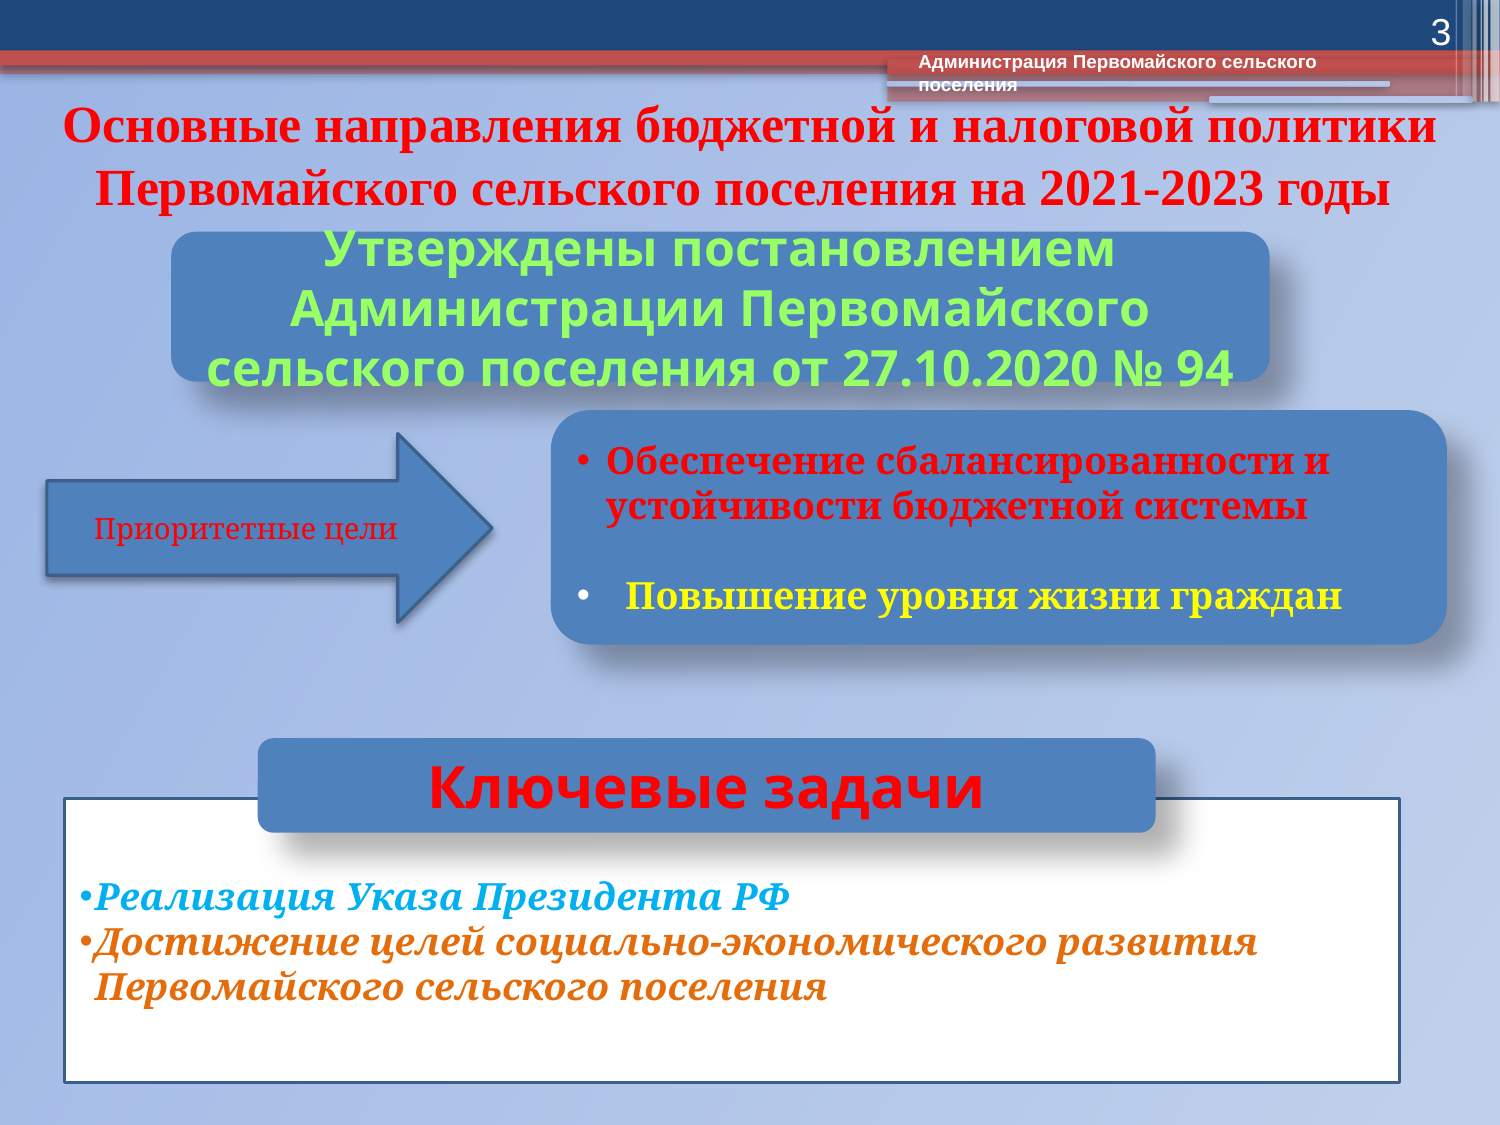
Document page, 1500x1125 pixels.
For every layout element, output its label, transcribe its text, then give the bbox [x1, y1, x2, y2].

text_box Приоритетные цели [45, 432, 494, 624]
text_box Реализация Указа Президента РФ Достижение целей социально-экономического развития Первомайского сельского поселения [63, 797, 1401, 1084]
slide_number 3 [1341, 0, 1466, 61]
text_box Обеспечение сбалансированности и устойчивости бюджетной системы Повышение уровня жизни граждан [549, 408, 1449, 647]
text_box Утверждены постановлением Администрации Первомайского сельского поселения от 27.10.2020 № 94 [169, 230, 1272, 384]
title Основные направления бюджетной и налоговой политики Первомайского сельского поселения на 2021-2023 годы [0, 149, 1500, 220]
text_box Администрация Первомайского сельского поселения [903, 42, 1436, 103]
text_box Ключевые задачи [256, 736, 1158, 835]
